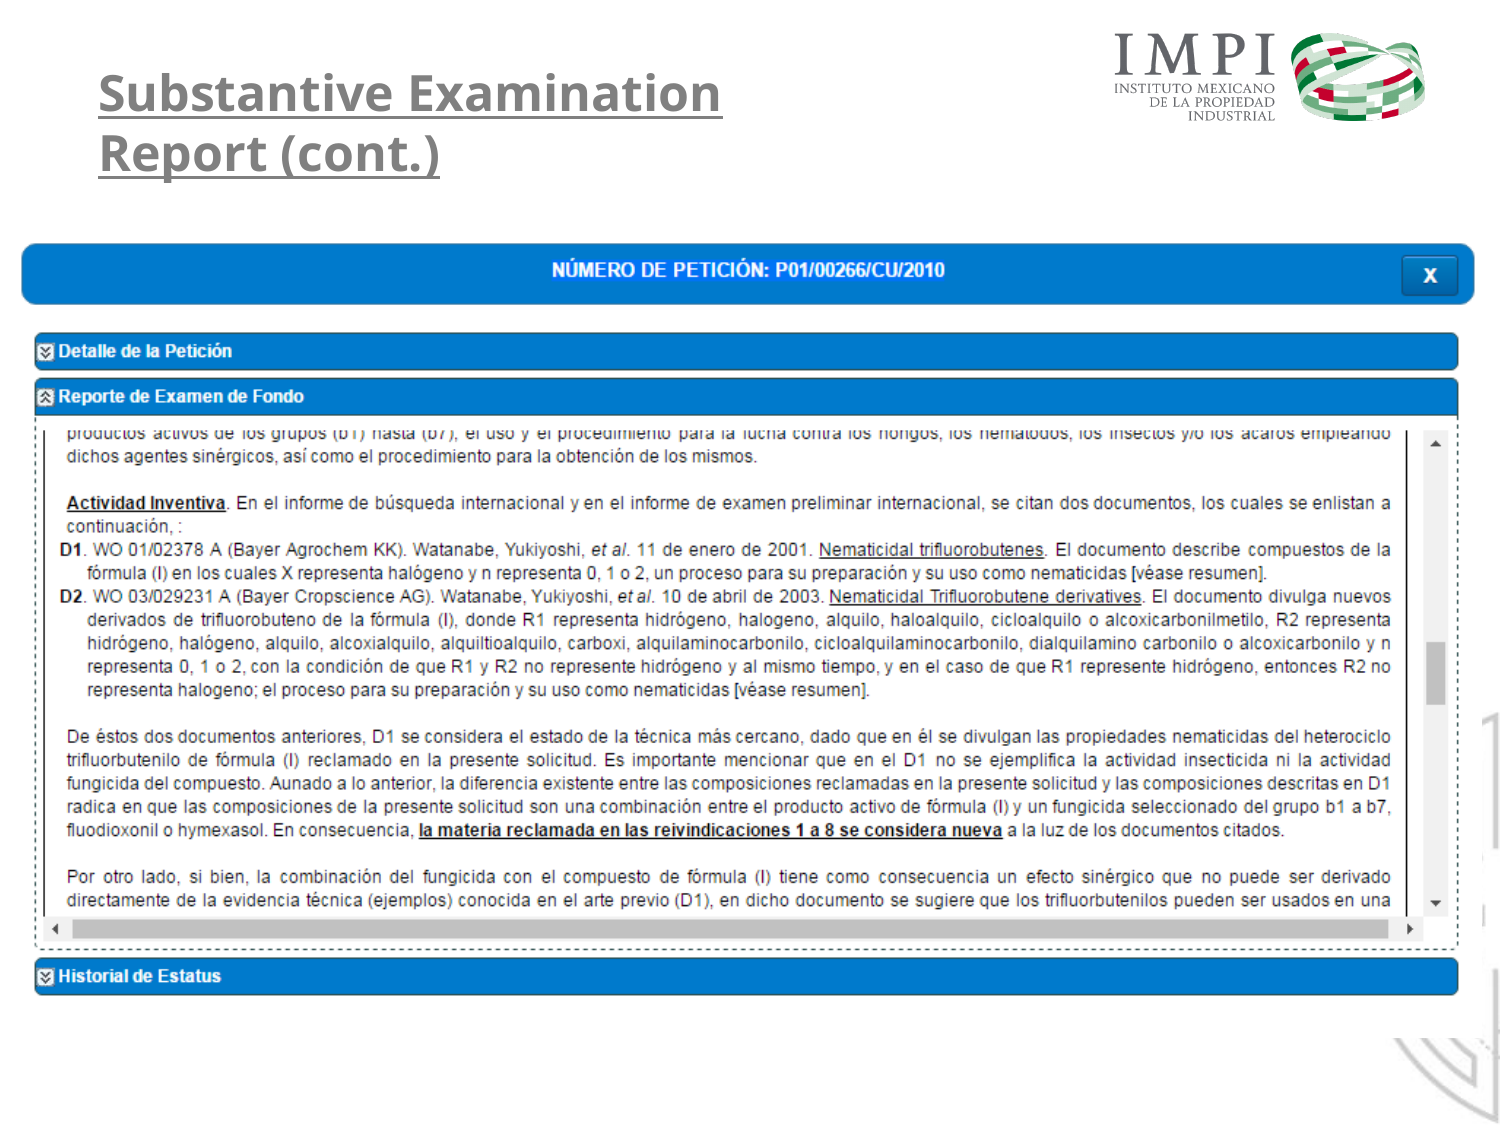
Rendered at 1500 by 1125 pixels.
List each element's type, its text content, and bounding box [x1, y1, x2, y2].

text_box Substantive Examination Report (cont.) [83, 54, 799, 190]
picture [0, 0, 1500, 1125]
